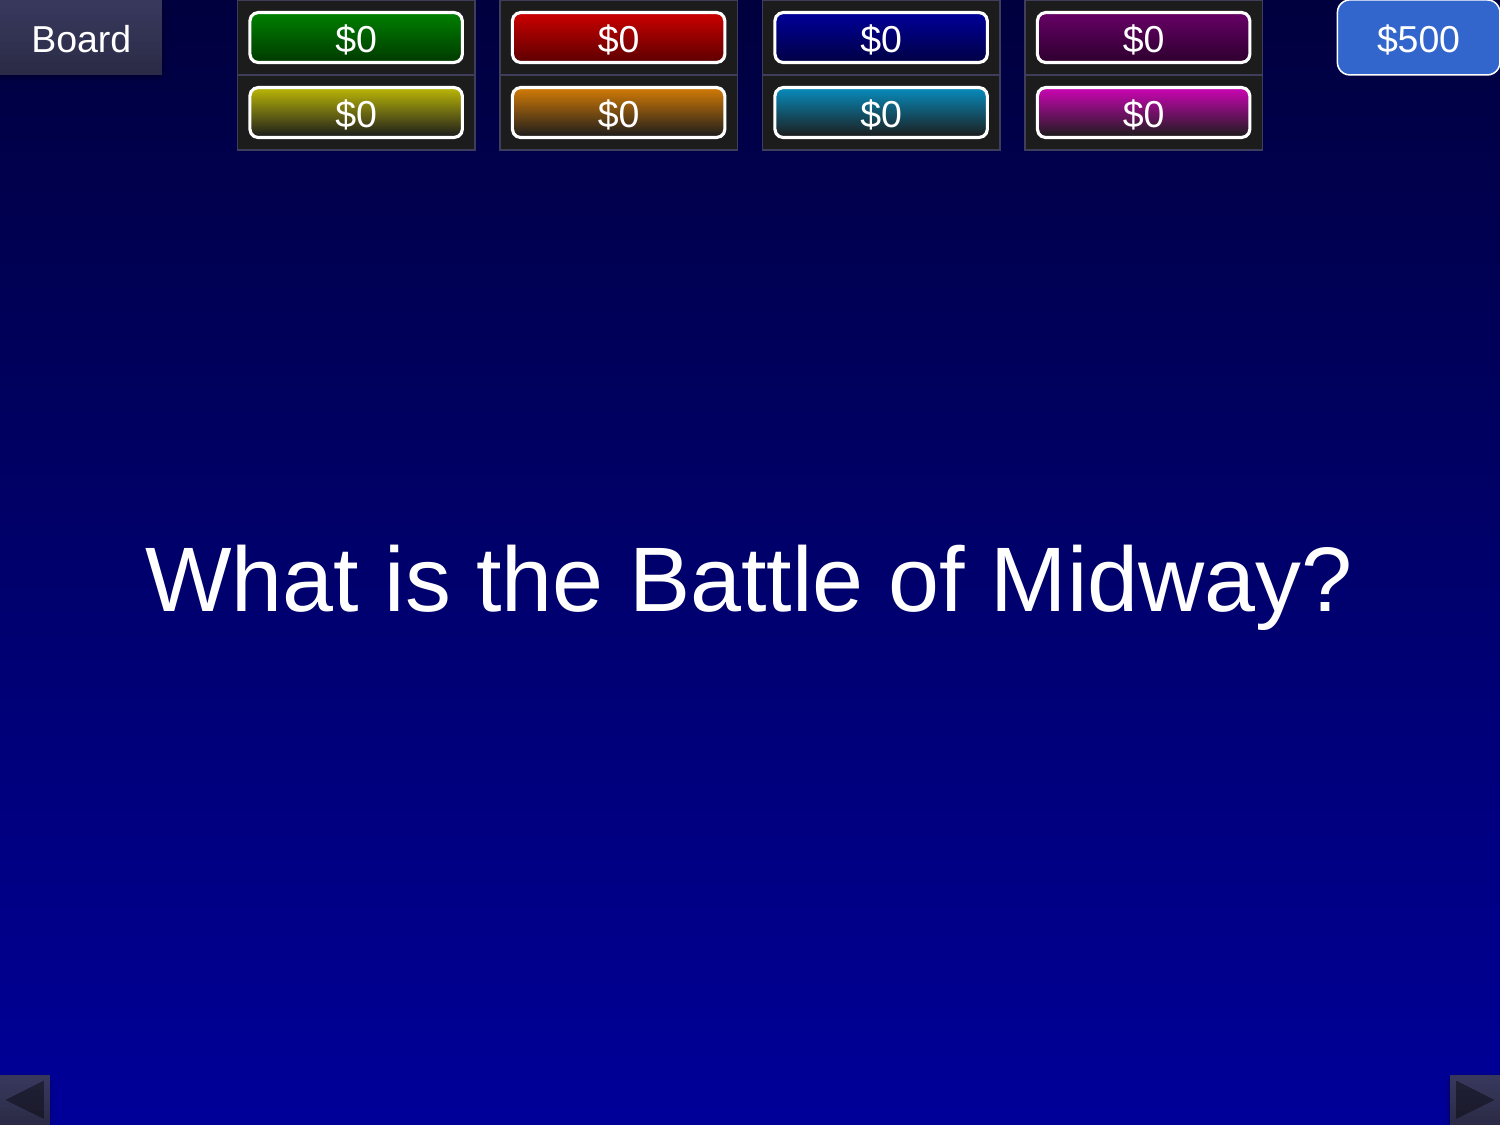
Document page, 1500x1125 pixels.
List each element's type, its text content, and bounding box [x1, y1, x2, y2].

text_box $500 [1337, 0, 1500, 75]
title What is the Battle of Midway? [75, 512, 1425, 650]
